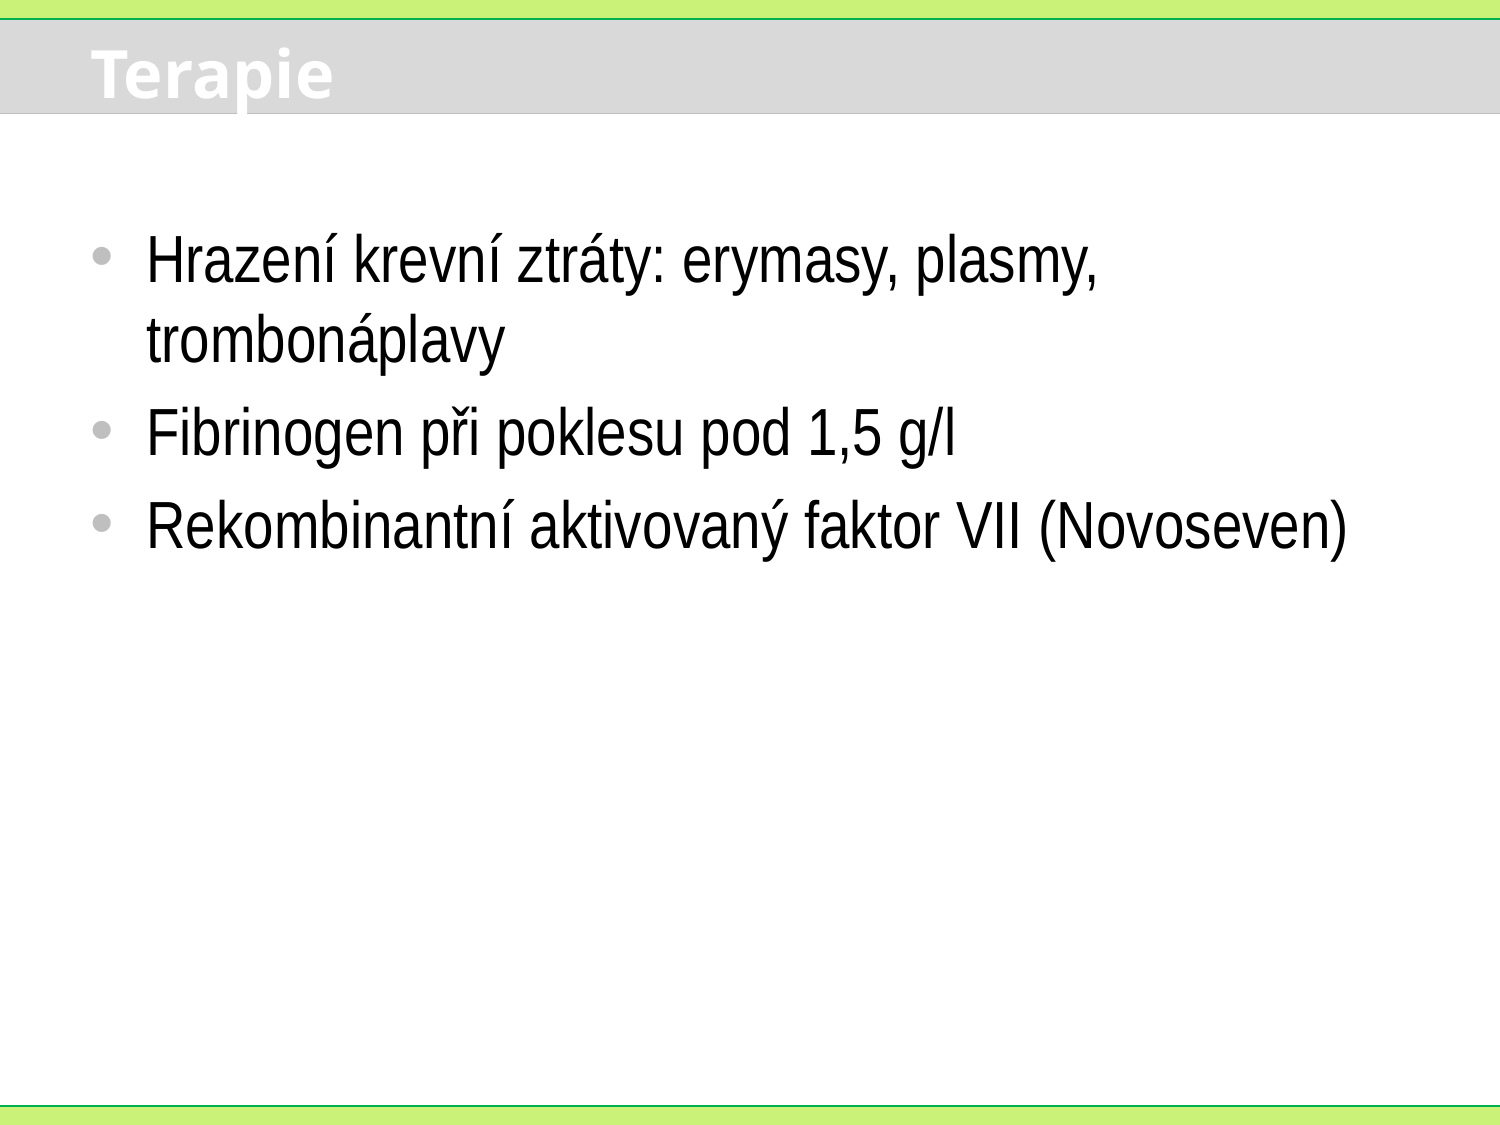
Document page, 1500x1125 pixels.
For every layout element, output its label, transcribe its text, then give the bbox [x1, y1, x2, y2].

list Hrazení krevní ztráty: erymasy, plasmy, trombonáplavy Fibrinogen při poklesu pod 1,5 g/l Rekombinantní aktivovaný faktor VII (Novoseven) [75, 208, 1425, 1035]
title Terapie [75, 30, 1425, 114]
